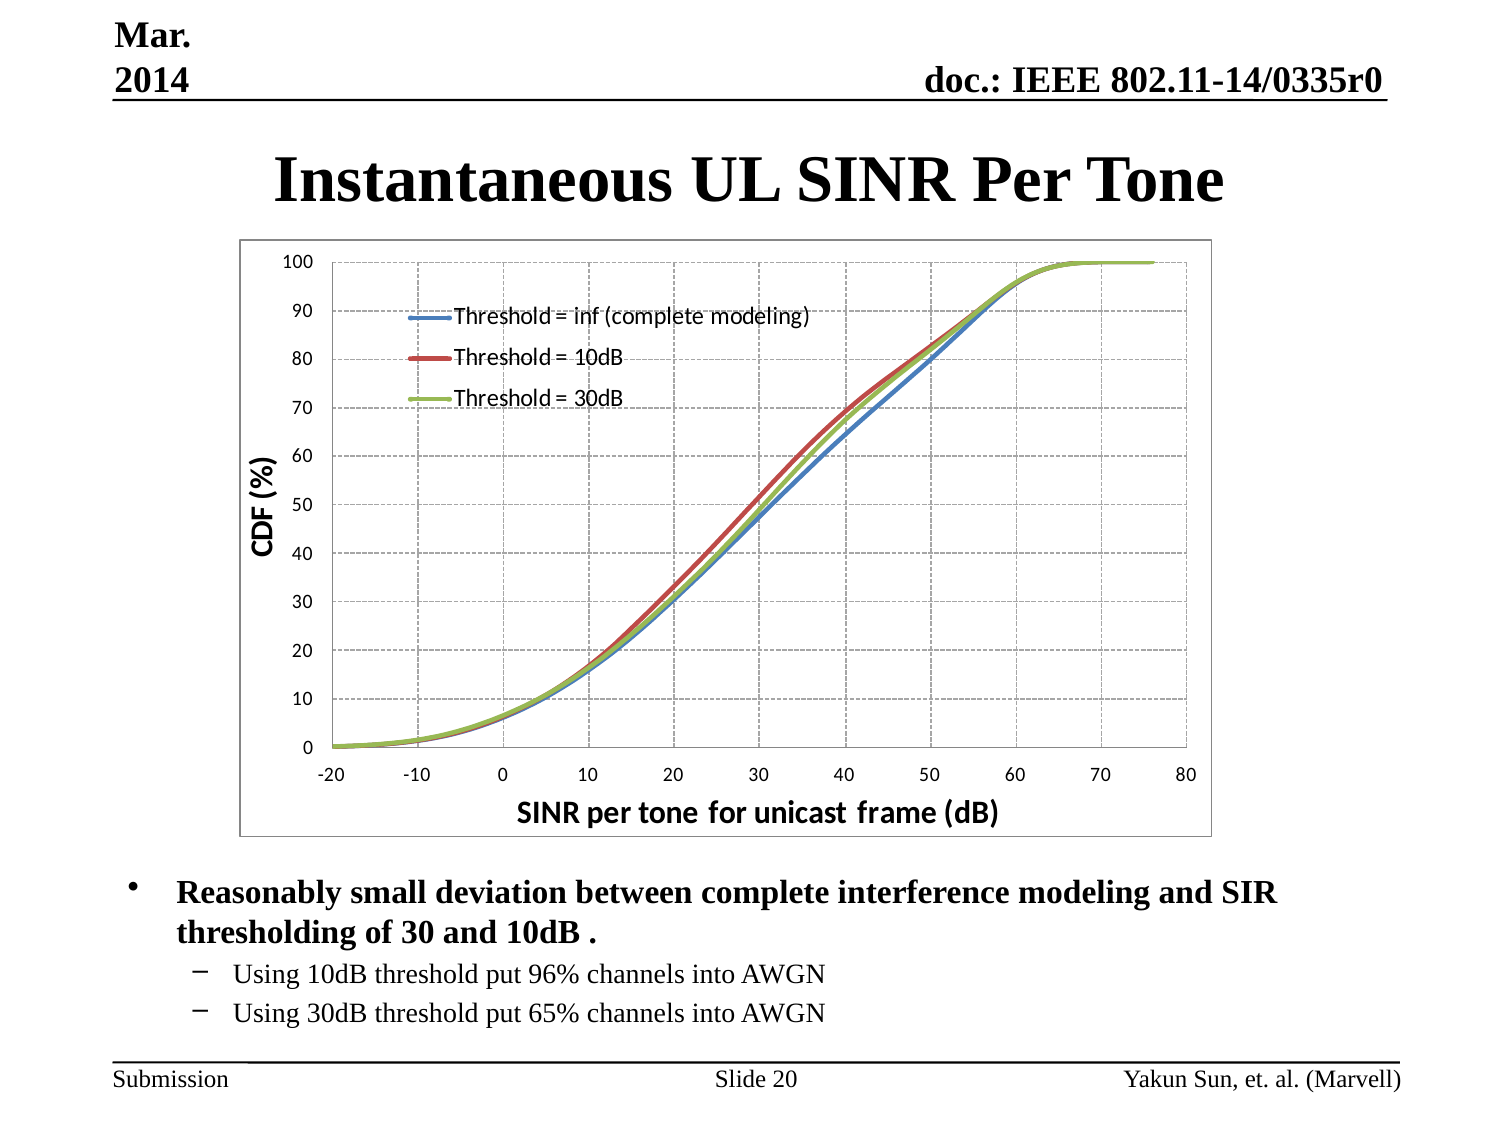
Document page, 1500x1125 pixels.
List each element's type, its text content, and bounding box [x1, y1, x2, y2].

slide_number Slide 20 [712, 1062, 800, 1093]
picture [237, 237, 1213, 838]
list Reasonably small deviation between complete interference modeling and SIR thresholding of 30 and 10dB . Using 10dB threshold put 96% channels into AWGN Using 30dB threshold put 65% channels into AWGN [112, 862, 1388, 1038]
footer Yakun Sun, et. al. (Marvell) [1119, 1062, 1402, 1093]
title Instantaneous UL SINR Per Tone [112, 112, 1388, 238]
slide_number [114, 54, 268, 101]
